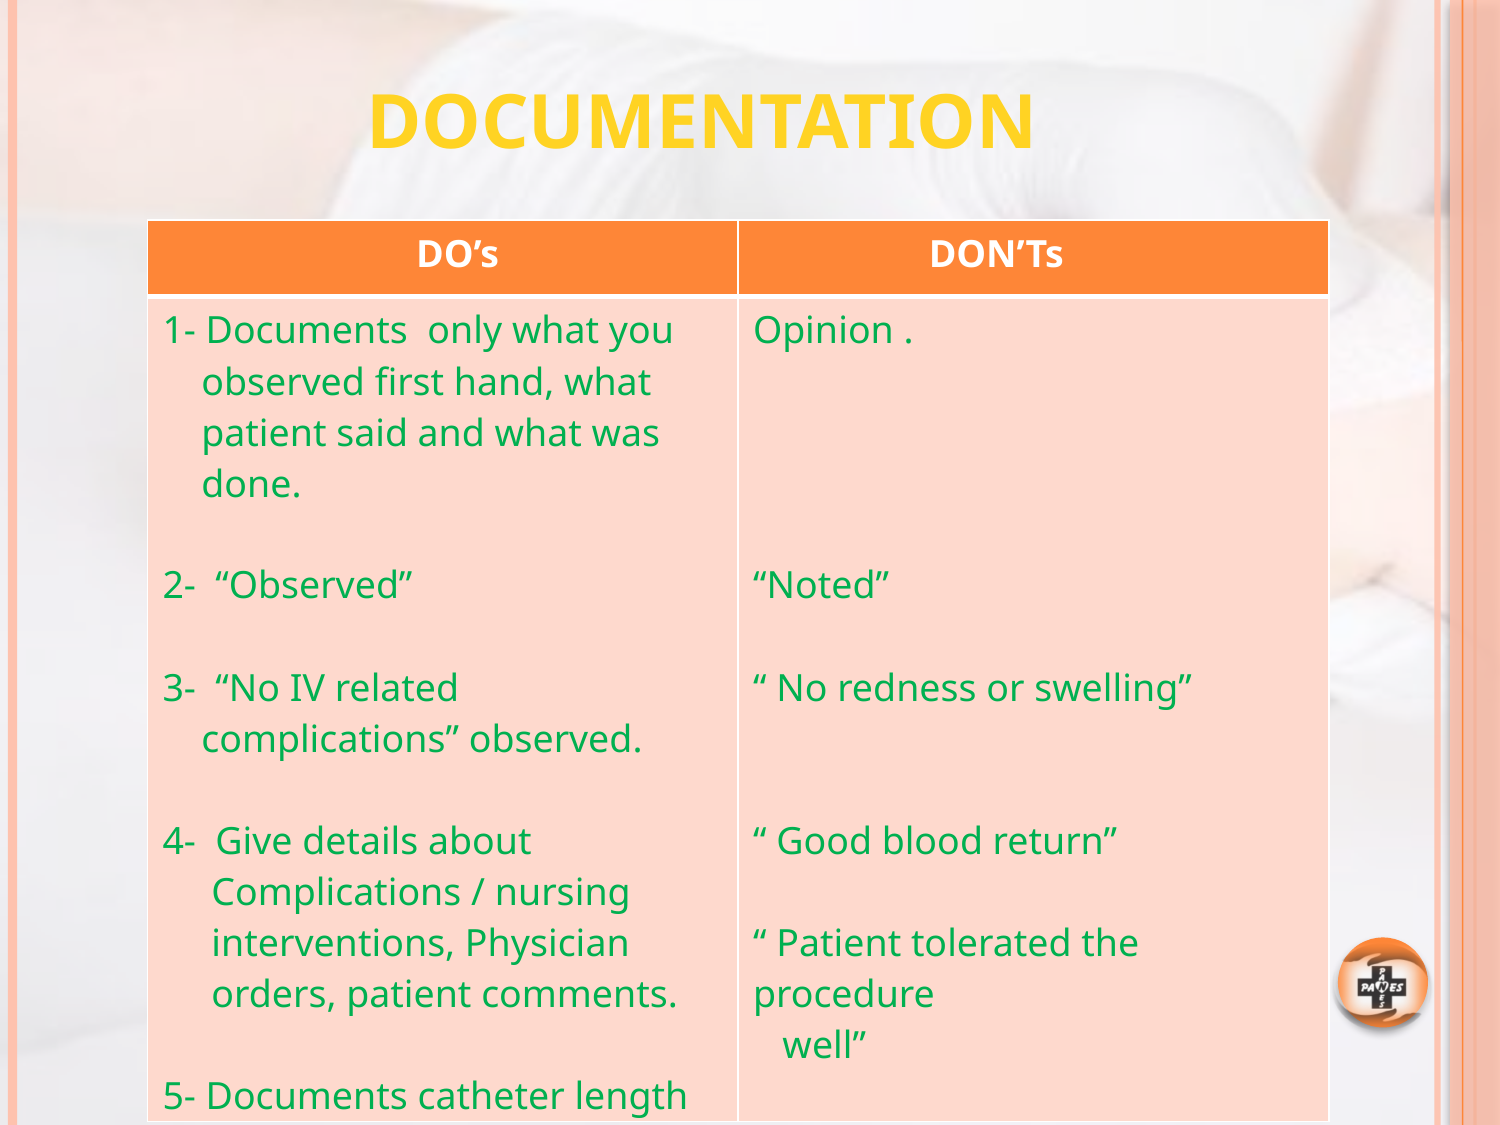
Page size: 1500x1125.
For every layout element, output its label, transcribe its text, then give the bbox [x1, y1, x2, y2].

table_cell 1- Documents only what you observed first hand, what patient said and what was done. 2- “Observed” 3- “No IV related complications” observed. 4- Give details about Complications / nursing interventions, Physician orders, patient comments. 5- Documents catheter length when removing the IV Line. [148, 299, 737, 1121]
text_box Documentation [0, 66, 1424, 172]
picture [1328, 940, 1436, 1036]
table_header DON’Ts [739, 221, 1328, 294]
table_cell Opinion . “Noted” “ No redness or swelling” “ Good blood return” “ Patient tolerated the procedure well” “Catheter tip intact” [739, 299, 1328, 1121]
table_header DO’s [148, 221, 737, 294]
